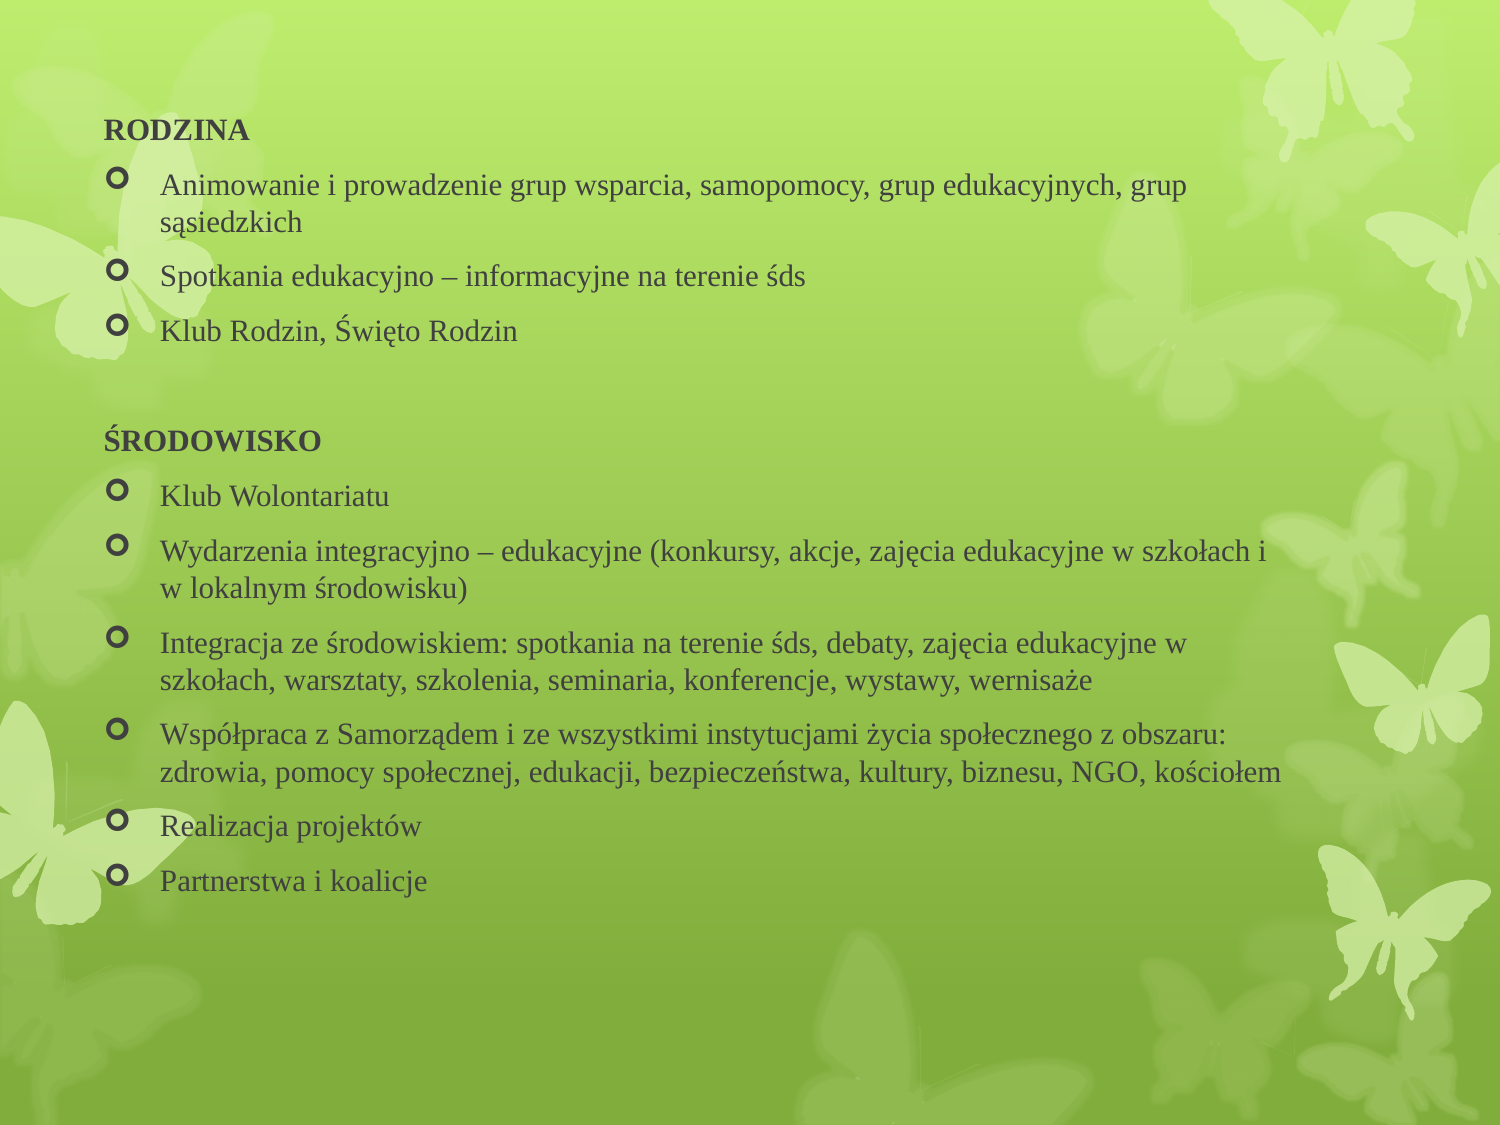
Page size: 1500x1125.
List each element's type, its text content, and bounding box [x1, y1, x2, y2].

list RODZINA Animowanie i prowadzenie grup wsparcia, samopomocy, grup edukacyjnych, grup sąsiedzkich Spotkania edukacyjno – informacyjne na terenie śds Klub Rodzin, Święto Rodzin ŚRODOWISKO Klub Wolontariatu Wydarzenia integracyjno – edukacyjne (konkursy, akcje, zajęcia edukacyjne w szkołach i w lokalnym środowisku) Integracja ze środowiskiem: spotkania na terenie śds, debaty, zajęcia edukacyjne w szkołach, warsztaty, szkolenia, seminaria, konferencje, wystawy, wernisaże Współpraca z Samorządem i ze wszystkimi instytucjami życia społecznego z obszaru: zdrowia, pomocy społecznej, edukacji, bezpieczeństwa, kultury, biznesu, NGO, kościołem Realizacja projektów Partnerstwa i koalicje [88, 101, 1299, 938]
